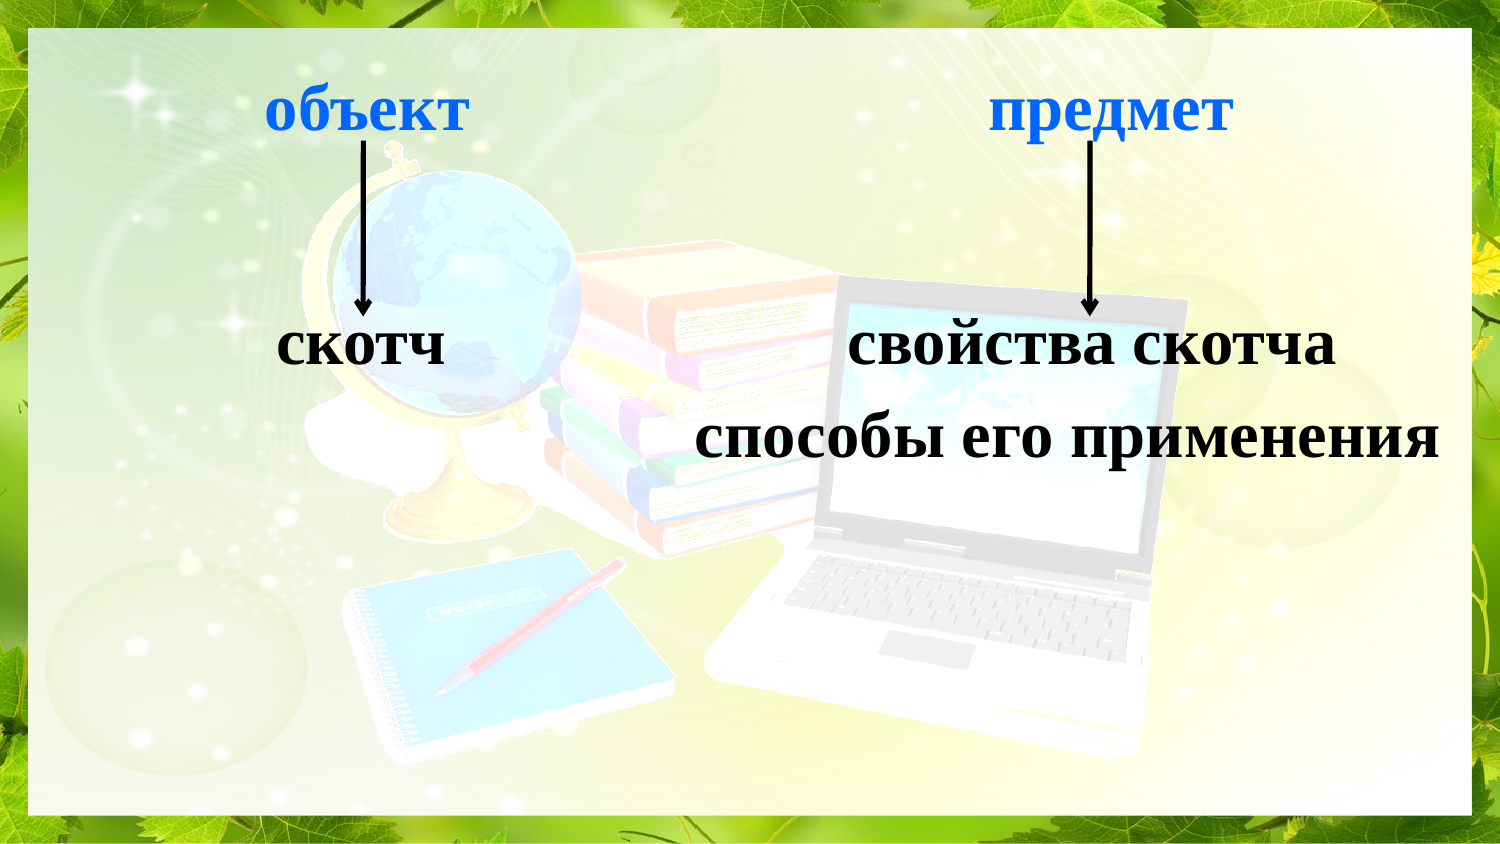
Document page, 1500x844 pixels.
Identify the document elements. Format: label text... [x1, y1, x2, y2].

title объект предмет [75, 33, 1425, 175]
list скотч свойства скотча способы его применения [76, 196, 1465, 754]
picture [0, 0, 1500, 844]
